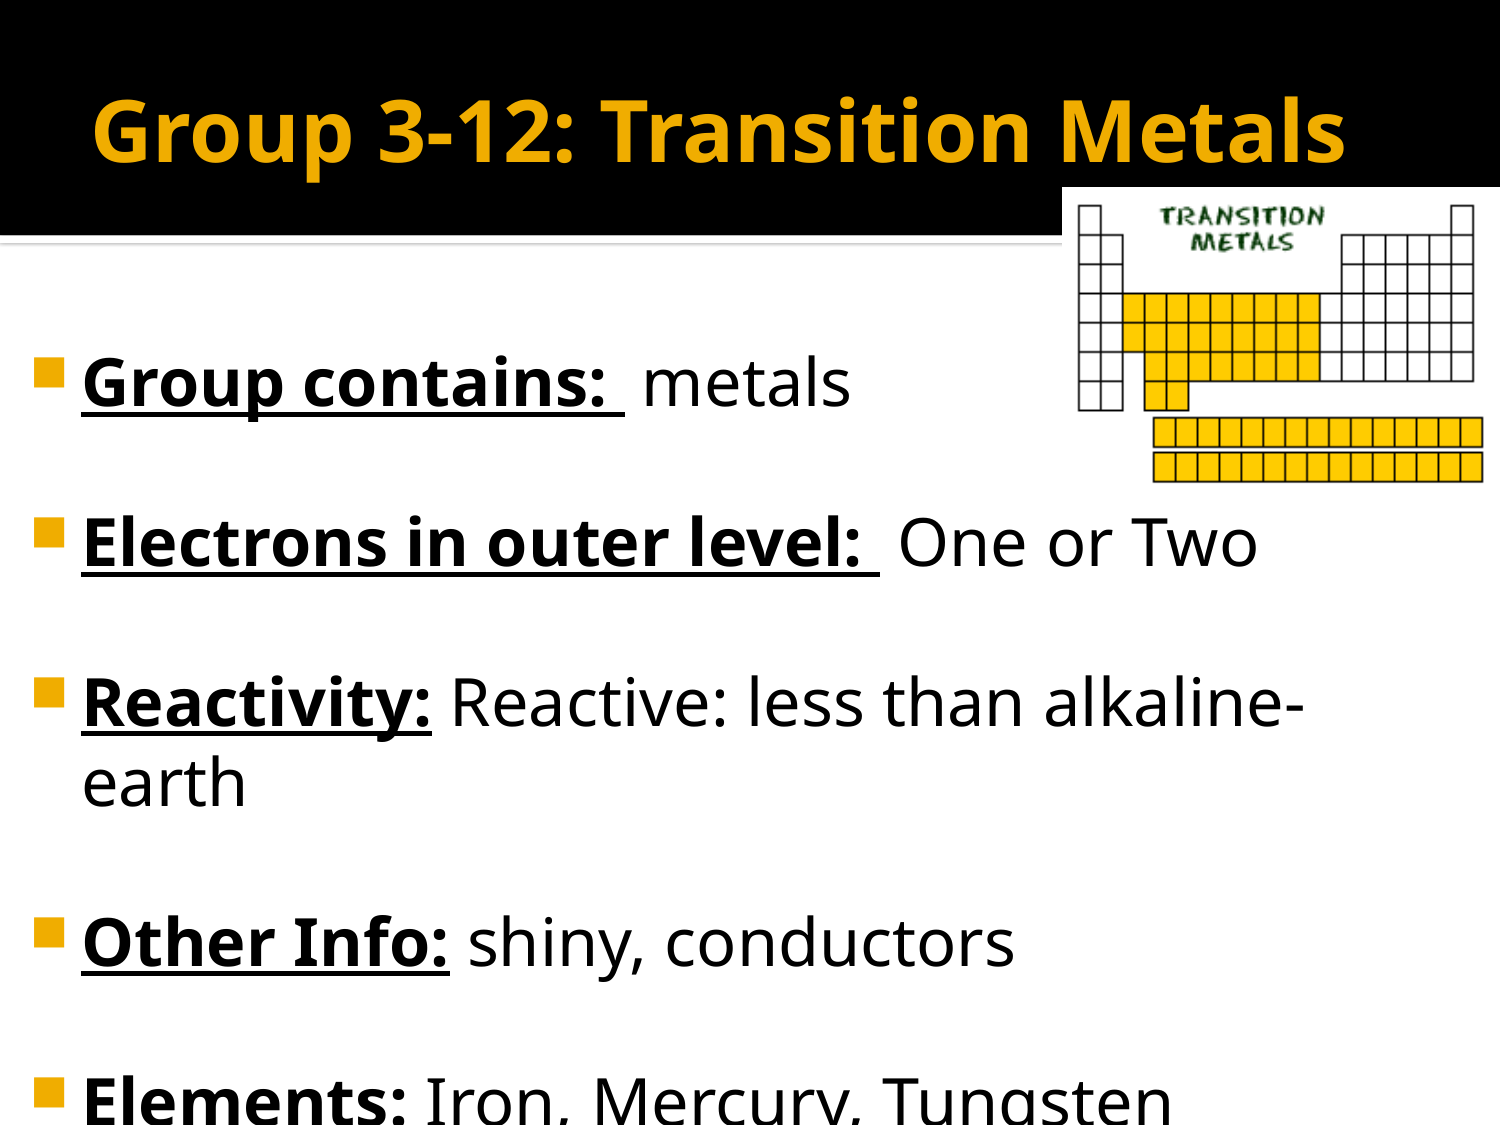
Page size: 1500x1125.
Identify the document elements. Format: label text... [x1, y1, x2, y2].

title Group 3-12: Transition Metals [75, 25, 1425, 231]
list Group contains: metals Electrons in outer level: One or Two Reactivity: Reactive: less than alkaline- earth Other Info: shiny, conductors Elements: Iron, Mercury, Tungsten [0, 324, 1350, 1084]
picture [1062, 187, 1500, 516]
